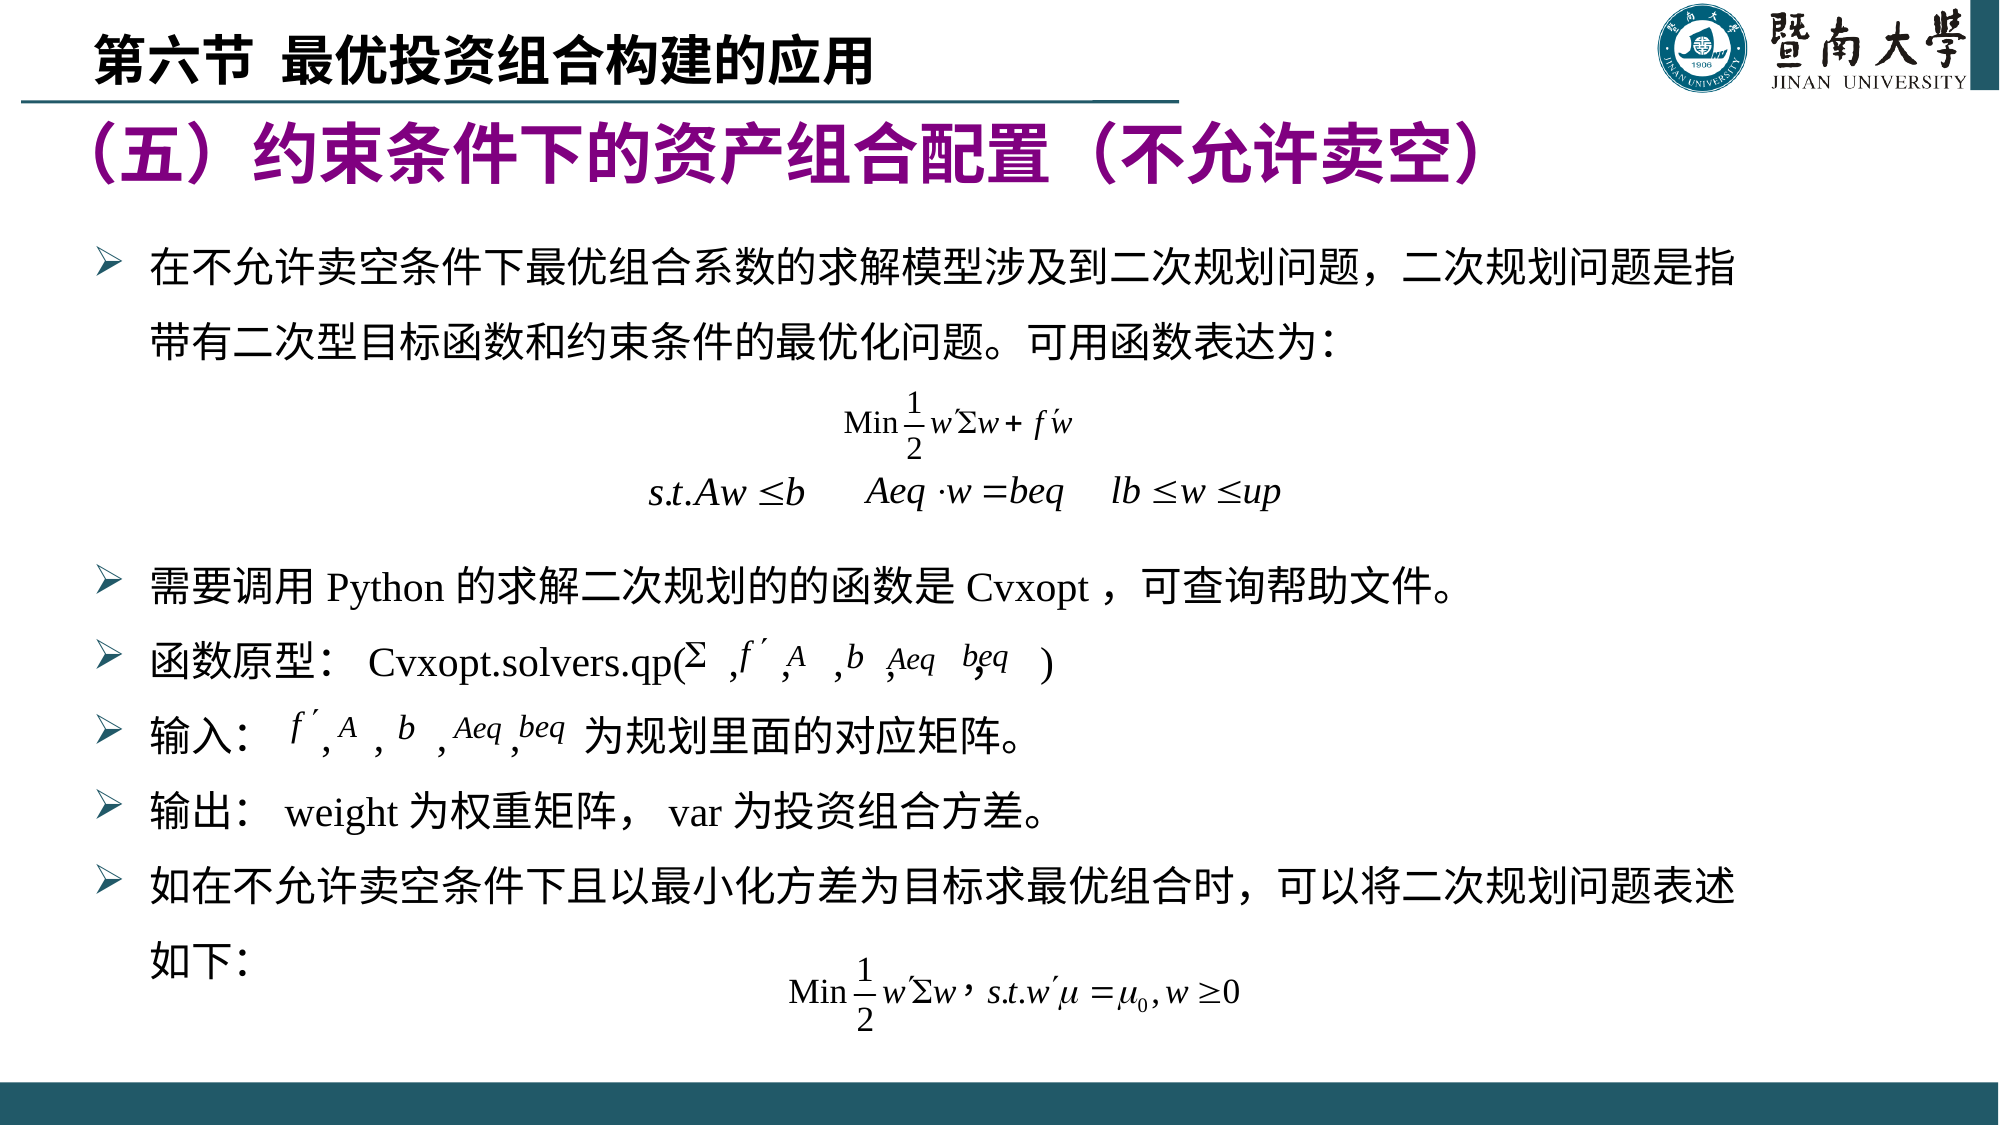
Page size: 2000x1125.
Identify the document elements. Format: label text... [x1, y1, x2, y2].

picture [1657, 3, 1967, 93]
picture [780, 638, 811, 673]
title （五）约束条件下的资产组合配置（不允许卖空） [36, 99, 1797, 204]
picture [393, 706, 424, 749]
picture [856, 468, 1074, 521]
text_box 第六节 最优投资组合构建的应用 [78, 19, 1189, 99]
text_box 需要调用Python的求解二次规划的的函数是Cvxopt，可查询帮助文件。 函数原型：Cvxopt.solvers.qp( , , , , ， ) 输入： , , , , 为规划里面的对应矩阵。 输出：weight为权重矩阵，var为投资组合方差。 如在不允许卖空条件下且以最小化方差为目标求最优组合时，可以将二次规划问题表述如下： [78, 527, 1756, 992]
picture [514, 707, 572, 752]
picture [782, 947, 1248, 1040]
text_box 在不允许卖空条件下最优组合系数的求解模型涉及到二次规划问题，二次规划问题是指带有二次型目标函数和约束条件的最优化问题。可用函数表达为： [78, 208, 1756, 374]
picture [880, 640, 943, 683]
picture [841, 635, 873, 678]
picture [331, 709, 363, 744]
picture [641, 468, 815, 516]
picture [446, 709, 510, 753]
picture [679, 635, 715, 675]
picture [838, 381, 1077, 467]
picture [727, 632, 773, 681]
picture [1105, 468, 1291, 521]
picture [278, 703, 324, 752]
picture [957, 636, 1016, 681]
